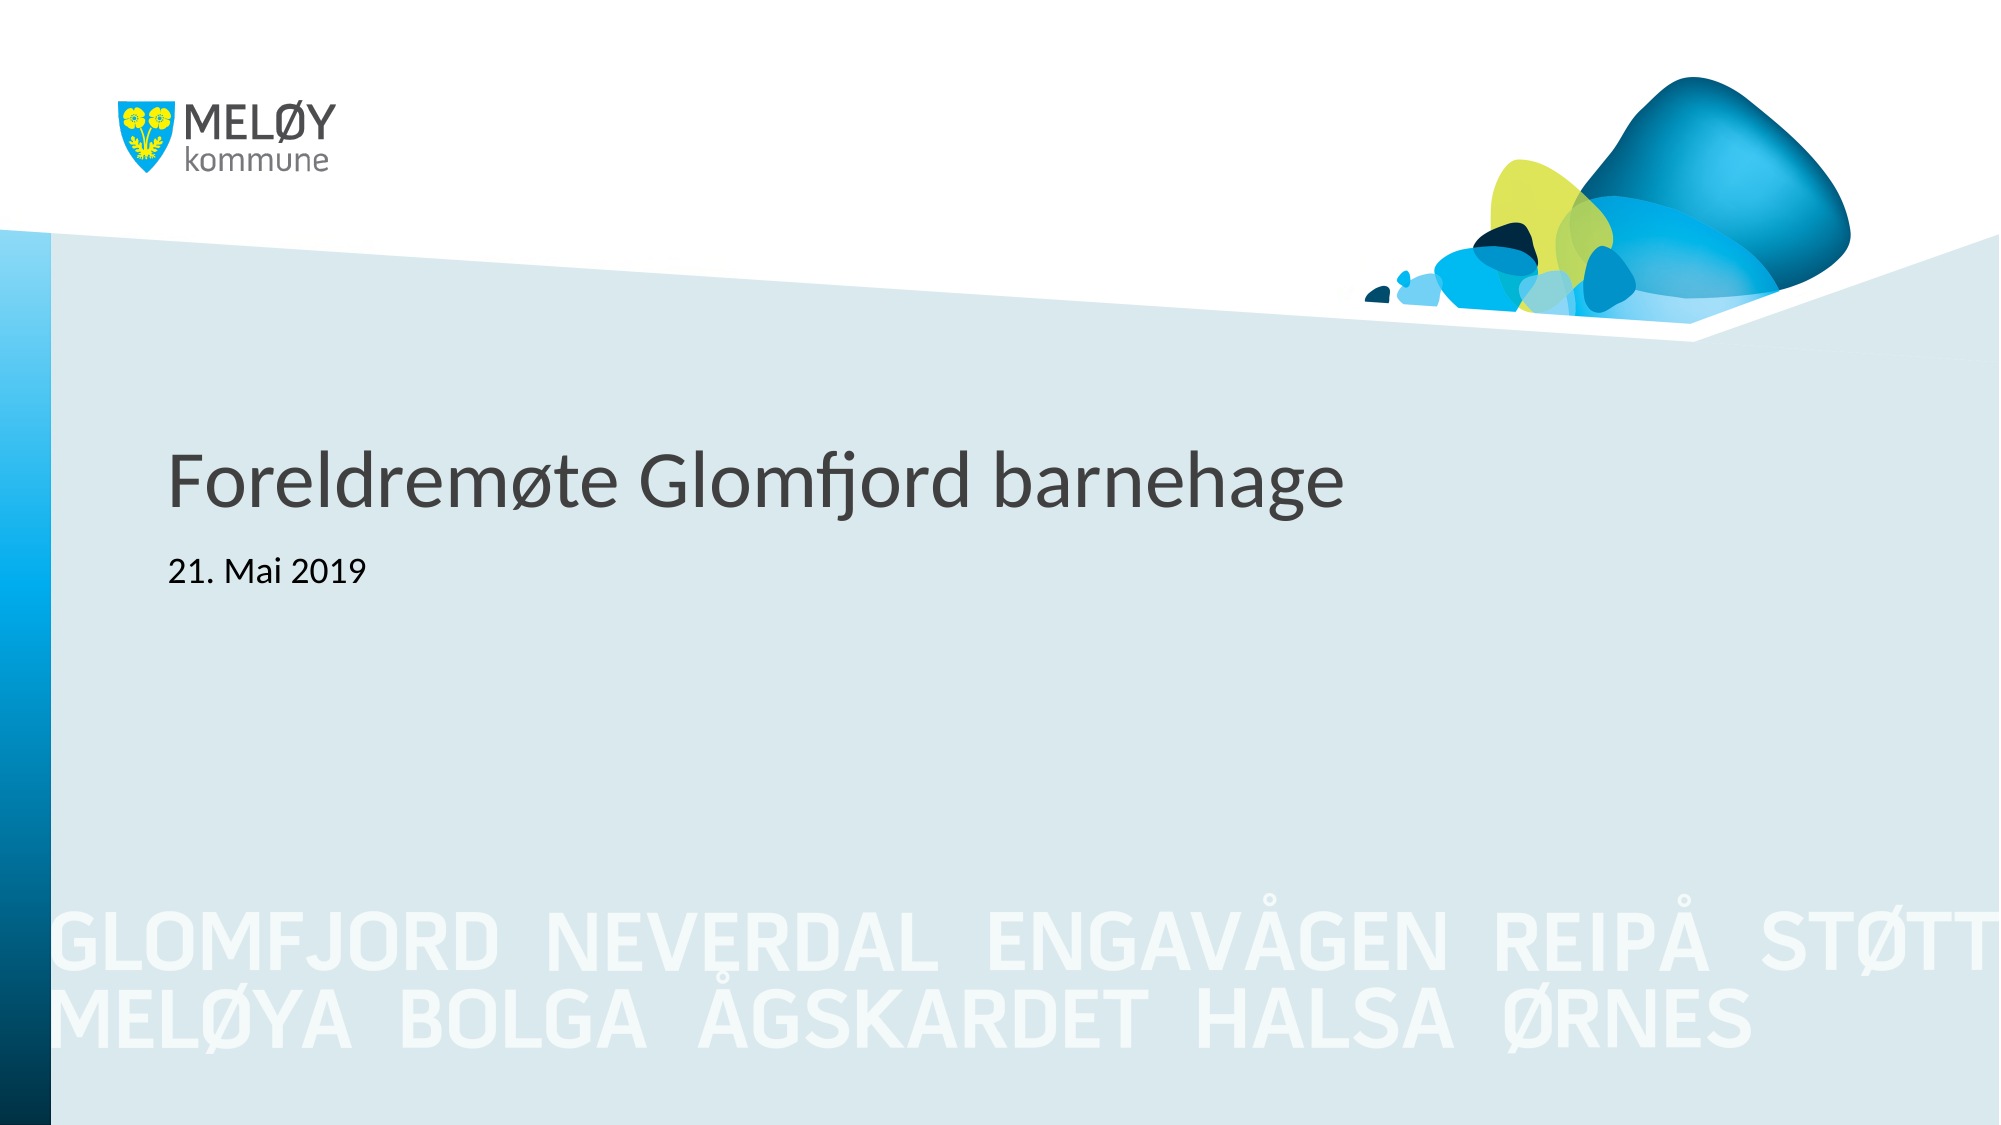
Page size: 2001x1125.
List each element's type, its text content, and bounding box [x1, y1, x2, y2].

subtitle 21. Mai 2019 [152, 538, 1900, 600]
title Foreldremøte Glomfjord barnehage [152, 417, 1900, 525]
picture [0, 0, 1999, 1125]
